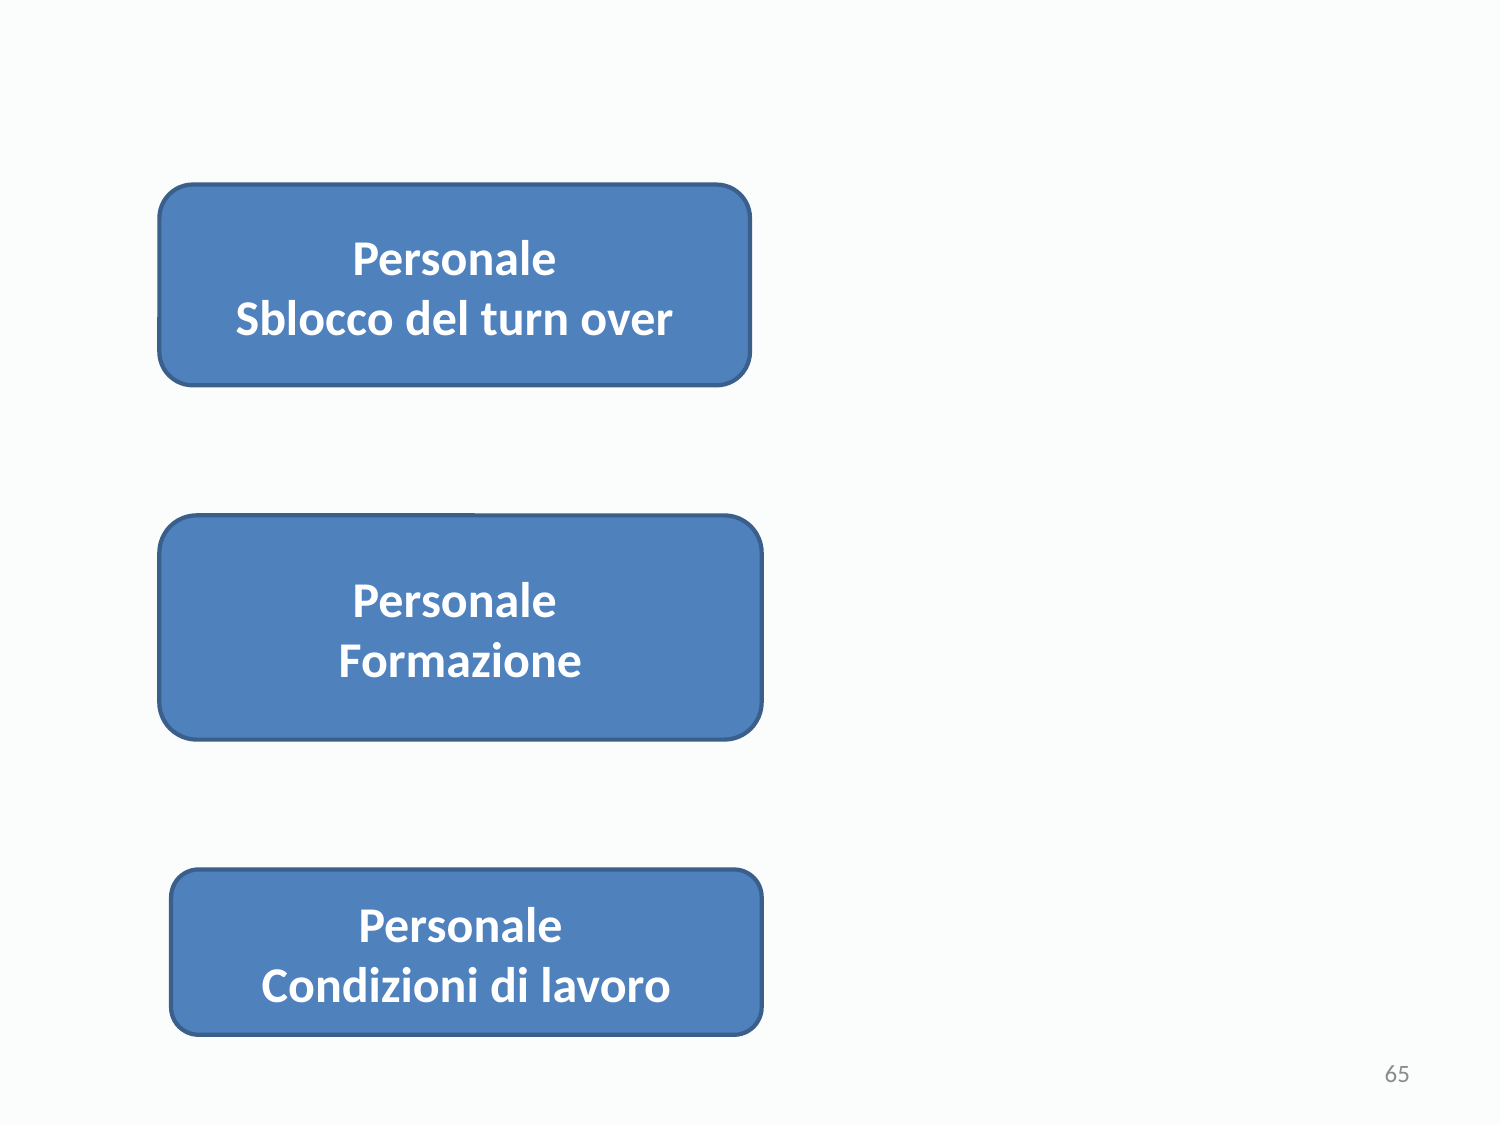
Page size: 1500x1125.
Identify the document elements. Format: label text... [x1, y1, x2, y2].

text_box Personale Condizioni di lavoro [168, 867, 764, 1037]
slide_number 65 [1074, 1042, 1425, 1103]
text_box Personale Formazione [157, 513, 764, 742]
text_box Personale Sblocco del turn over [157, 182, 753, 388]
